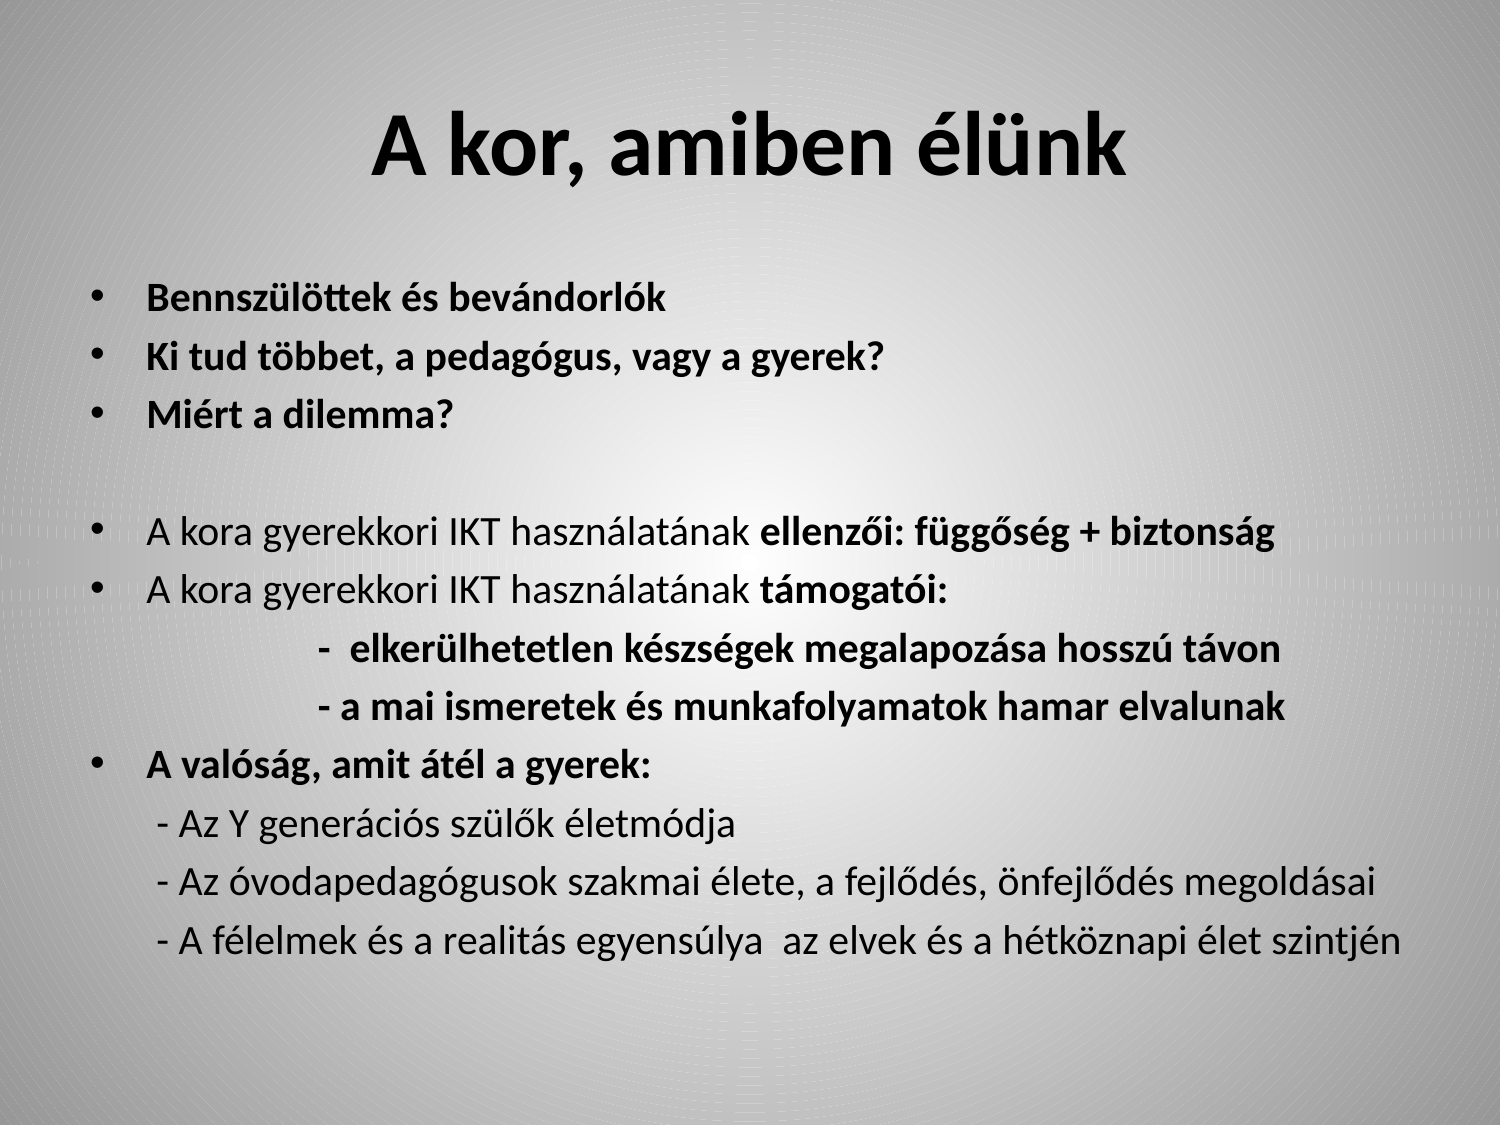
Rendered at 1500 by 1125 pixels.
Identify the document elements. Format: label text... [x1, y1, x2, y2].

title A kor, amiben élünk [75, 45, 1425, 233]
list Bennszülöttek és bevándorlók Ki tud többet, a pedagógus, vagy a gyerek? Miért a dilemma? A kora gyerekkori IKT használatának ellenzői: függőség + biztonság A kora gyerekkori IKT használatának támogatói: - elkerülhetetlen készségek megalapozása hosszú távon - a mai ismeretek és munkafolyamatok hamar elvalunak A valóság, amit átél a gyerek: - Az Y generációs szülők életmódja - Az óvodapedagógusok szakmai élete, a fejlődés, önfejlődés megoldásai - A félelmek és a realitás egyensúlya az elvek és a hétköznapi élet szintjén [75, 262, 1425, 1005]
